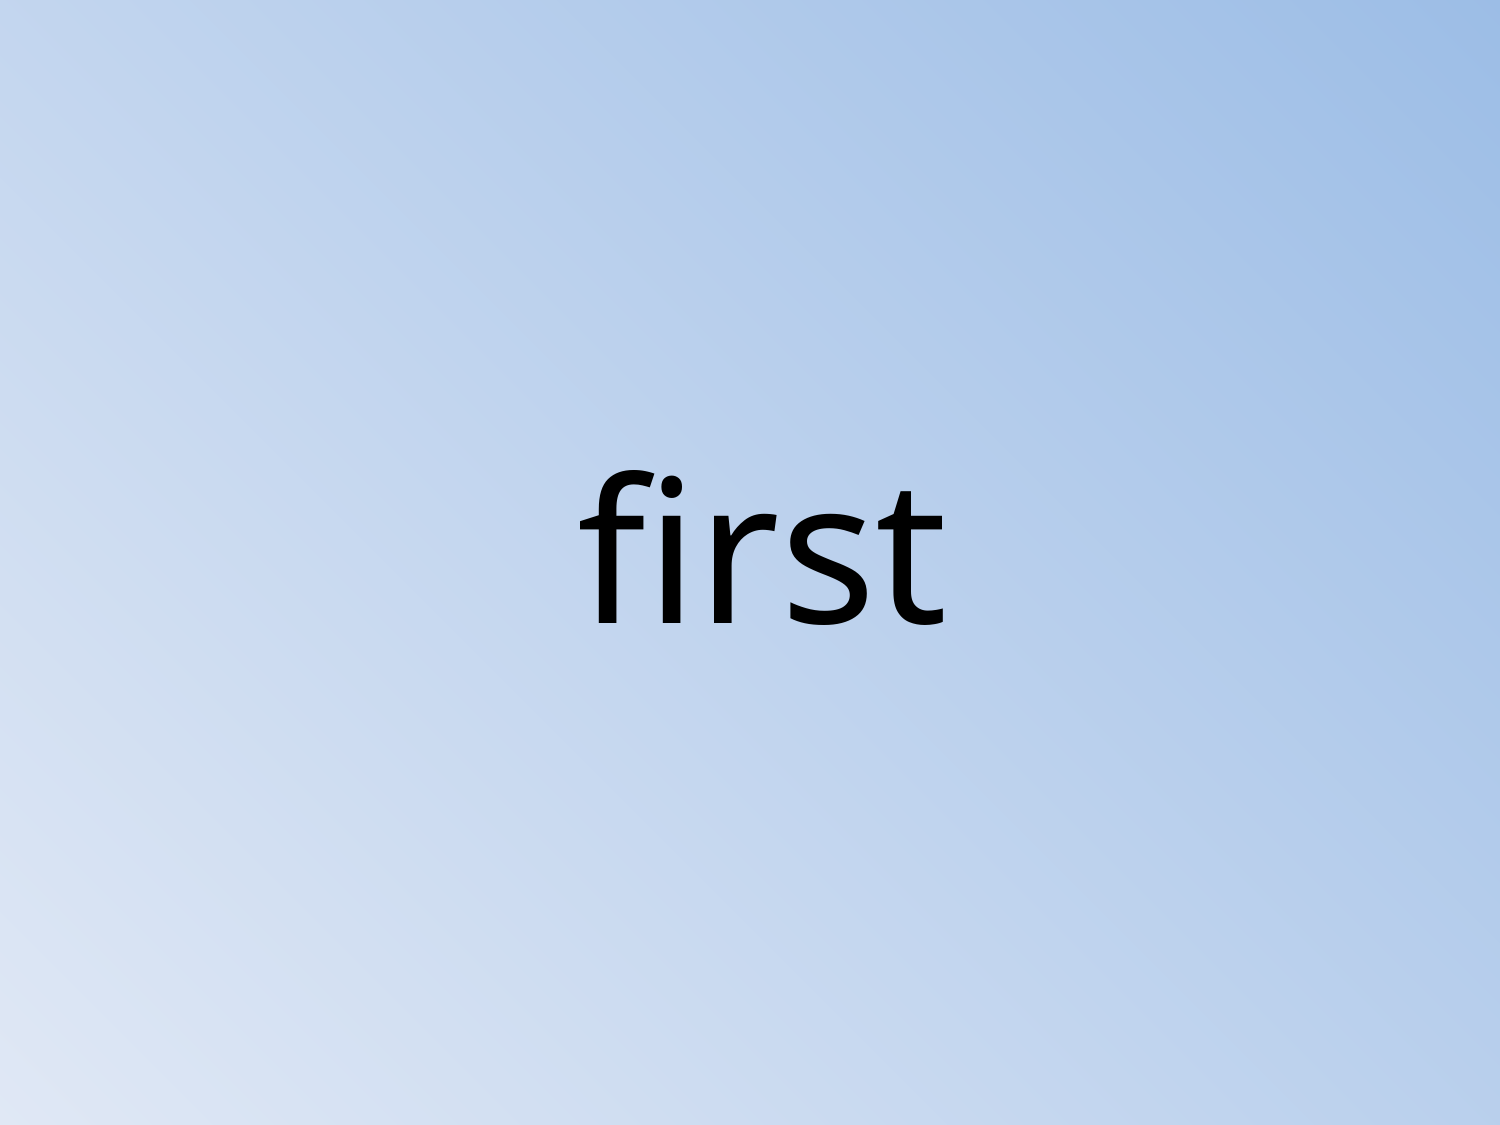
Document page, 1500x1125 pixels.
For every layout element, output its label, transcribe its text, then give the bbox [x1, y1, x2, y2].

title first [87, 412, 1438, 675]
